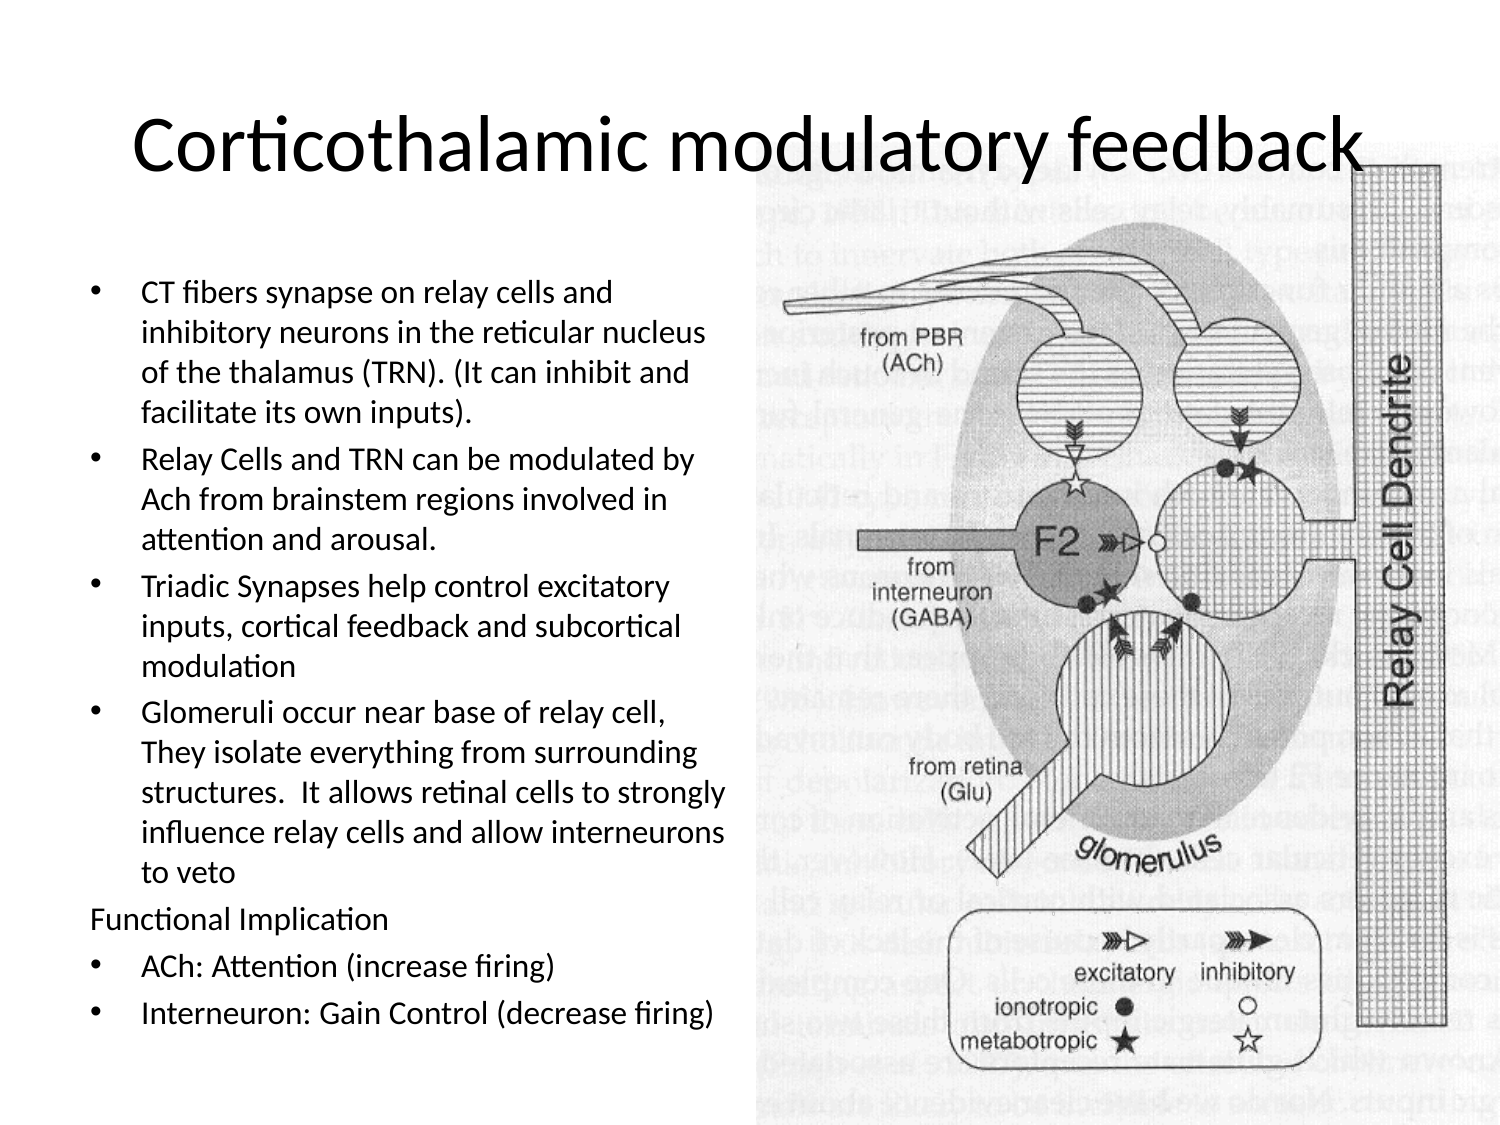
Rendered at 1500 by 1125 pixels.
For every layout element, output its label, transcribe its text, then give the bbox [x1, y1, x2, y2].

picture [755, 140, 1500, 1125]
title Corticothalamic modulatory feedback [75, 45, 1425, 233]
list CT fibers synapse on relay cells and inhibitory neurons in the reticular nucleus of the thalamus (TRN). (It can inhibit and facilitate its own inputs). Relay Cells and TRN can be modulated by Ach from brainstem regions involved in attention and arousal. Triadic Synapses help control excitatory inputs, cortical feedback and subcortical modulation Glomeruli occur near base of relay cell, They isolate everything from surrounding structures. It allows retinal cells to strongly influence relay cells and allow interneurons to veto Functional Implication ACh: Attention (increase firing) Interneuron: Gain Control (decrease firing) [75, 262, 750, 1063]
